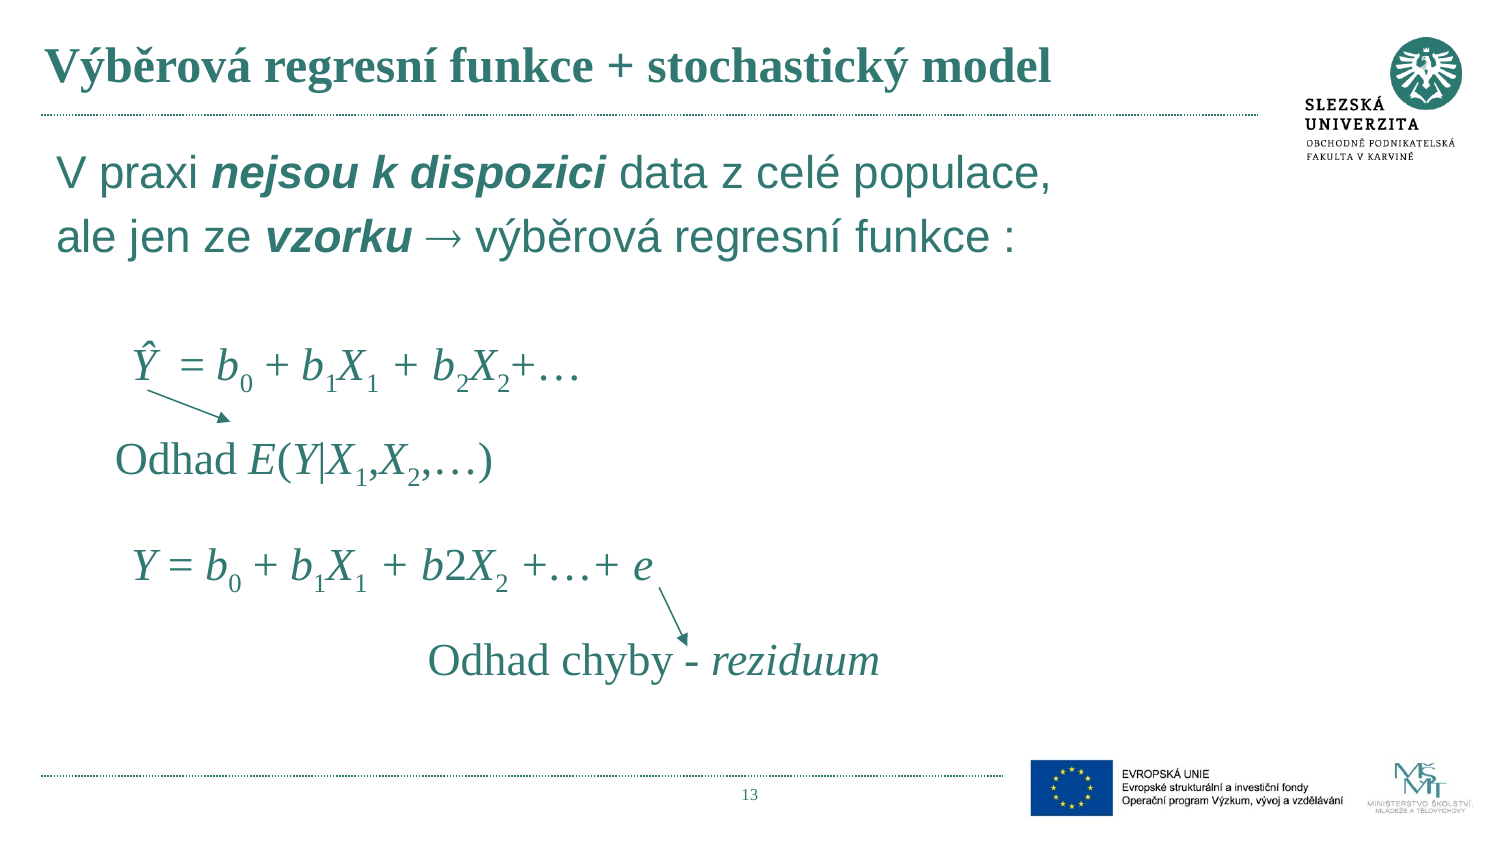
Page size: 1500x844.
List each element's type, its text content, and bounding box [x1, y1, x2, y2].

text_box [659, 587, 688, 647]
text_box [147, 390, 231, 424]
text_box Odhad chyby - reziduum [412, 622, 1004, 693]
text_box V praxi nejsou k dispozici data z celé populace, ale jen ze vzorku  výběrová regresní funkce : Ŷ = b0 + b1X1 + b2X2+… Y = b0 + b1X1 + b2X2 +…+ e [41, 135, 1140, 811]
picture [1305, 37, 1462, 160]
title Výběrová regresní funkce + stochastický model [29, 32, 1258, 116]
text_box Odhad E(Y|X1,X2,…) [100, 421, 573, 500]
picture [1003, 732, 1500, 843]
